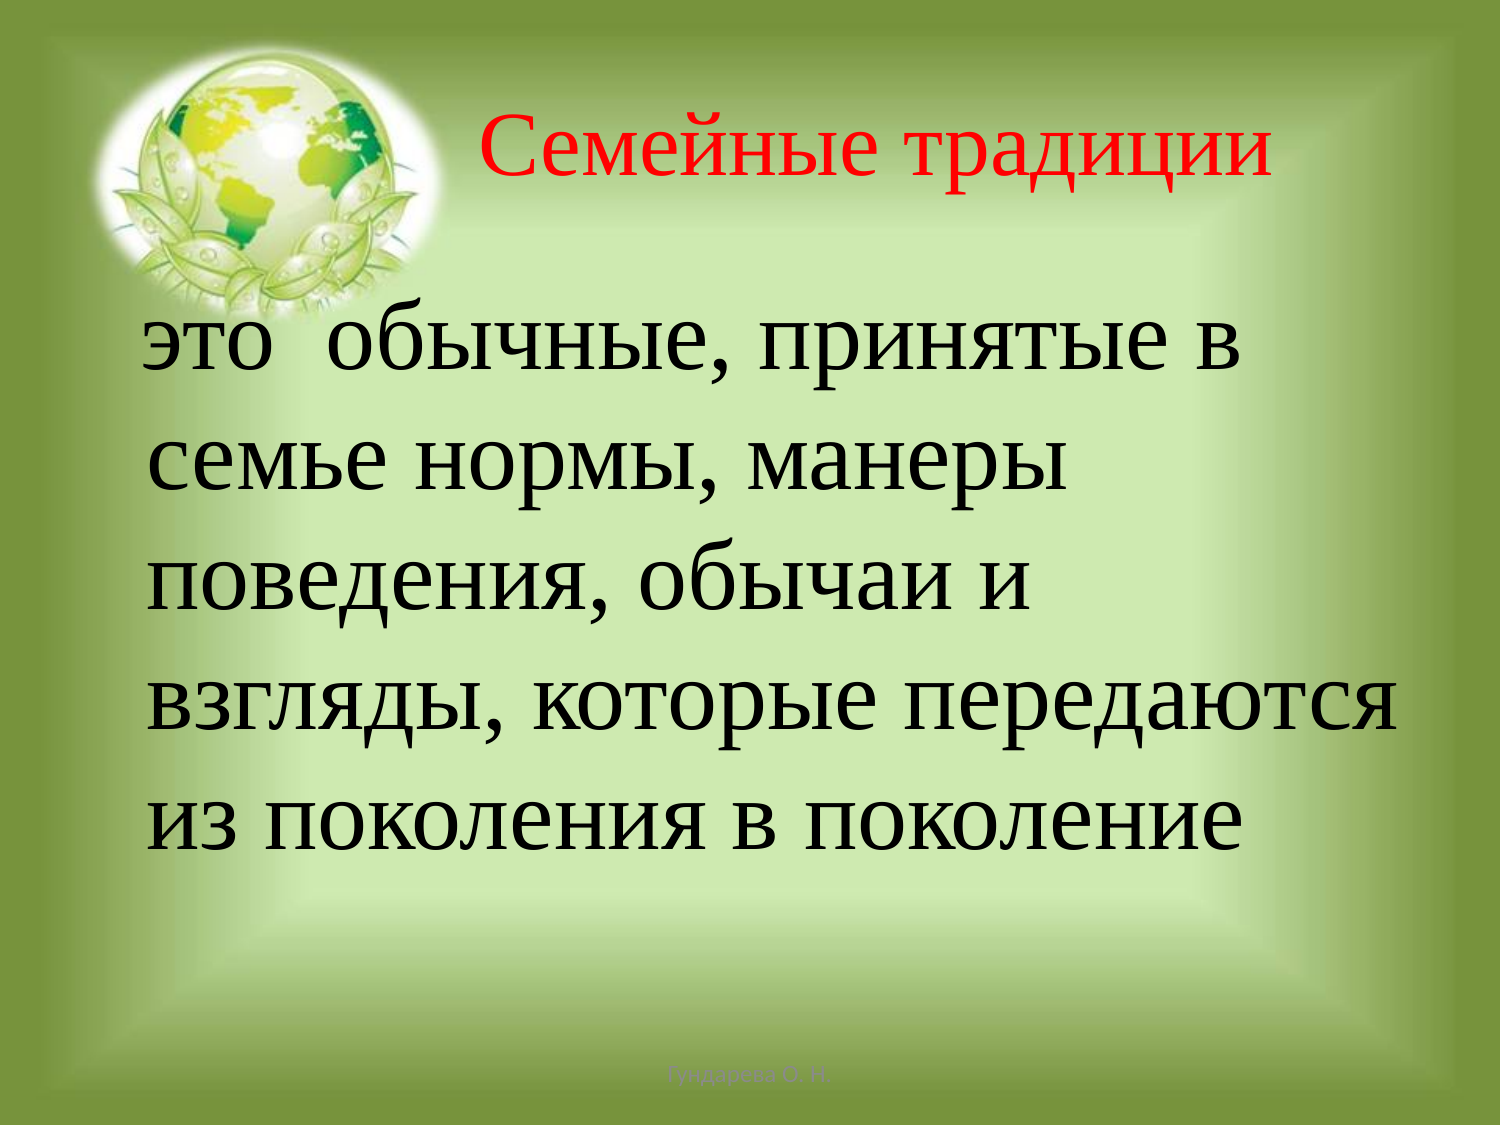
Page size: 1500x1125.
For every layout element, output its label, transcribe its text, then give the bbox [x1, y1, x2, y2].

title Семейные традиции [75, 45, 1425, 233]
picture [0, 0, 1500, 1125]
list это обычные, принятые в семье нормы, манеры поведения, обычаи и взгляды, которые передаются из поколения в поколение [75, 262, 1425, 1005]
footer Гундарева О. Н. [512, 1042, 988, 1103]
